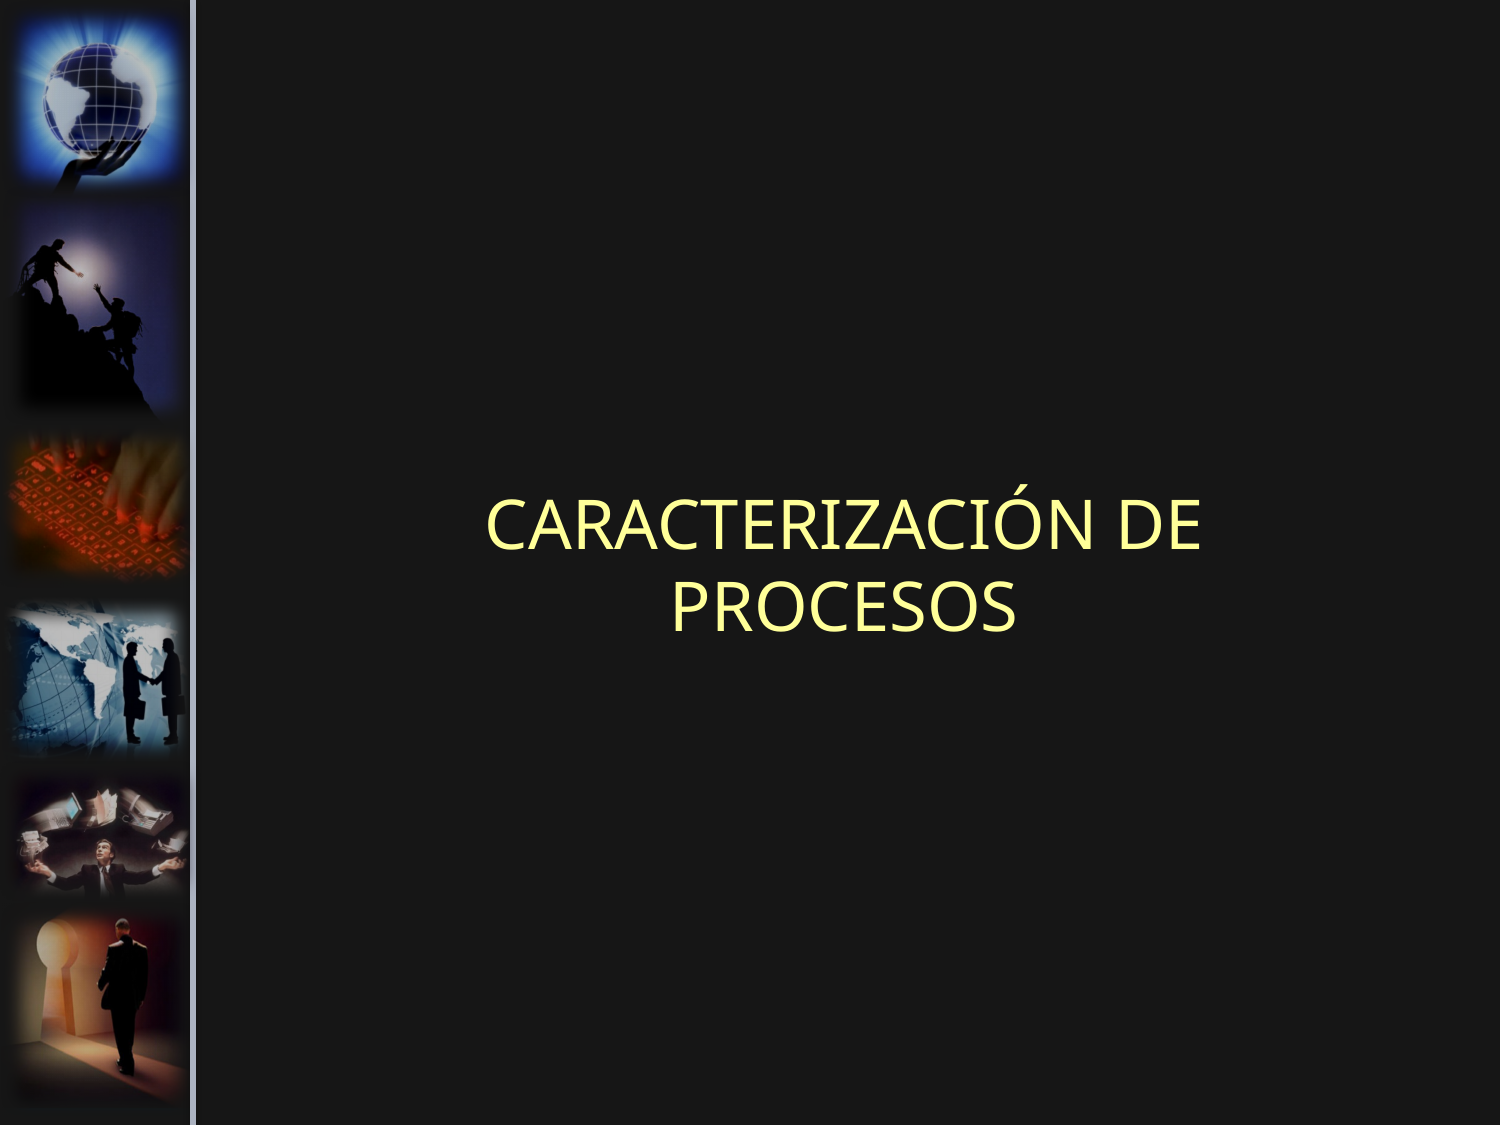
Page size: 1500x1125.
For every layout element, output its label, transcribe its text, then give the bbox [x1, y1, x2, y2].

picture [21, 19, 178, 179]
picture [15, 443, 179, 570]
picture [19, 921, 179, 1097]
picture [20, 614, 174, 746]
picture [21, 203, 176, 407]
text_box CARACTERIZACIÓN DE PROCESOS [308, 391, 1381, 734]
picture [18, 779, 183, 883]
